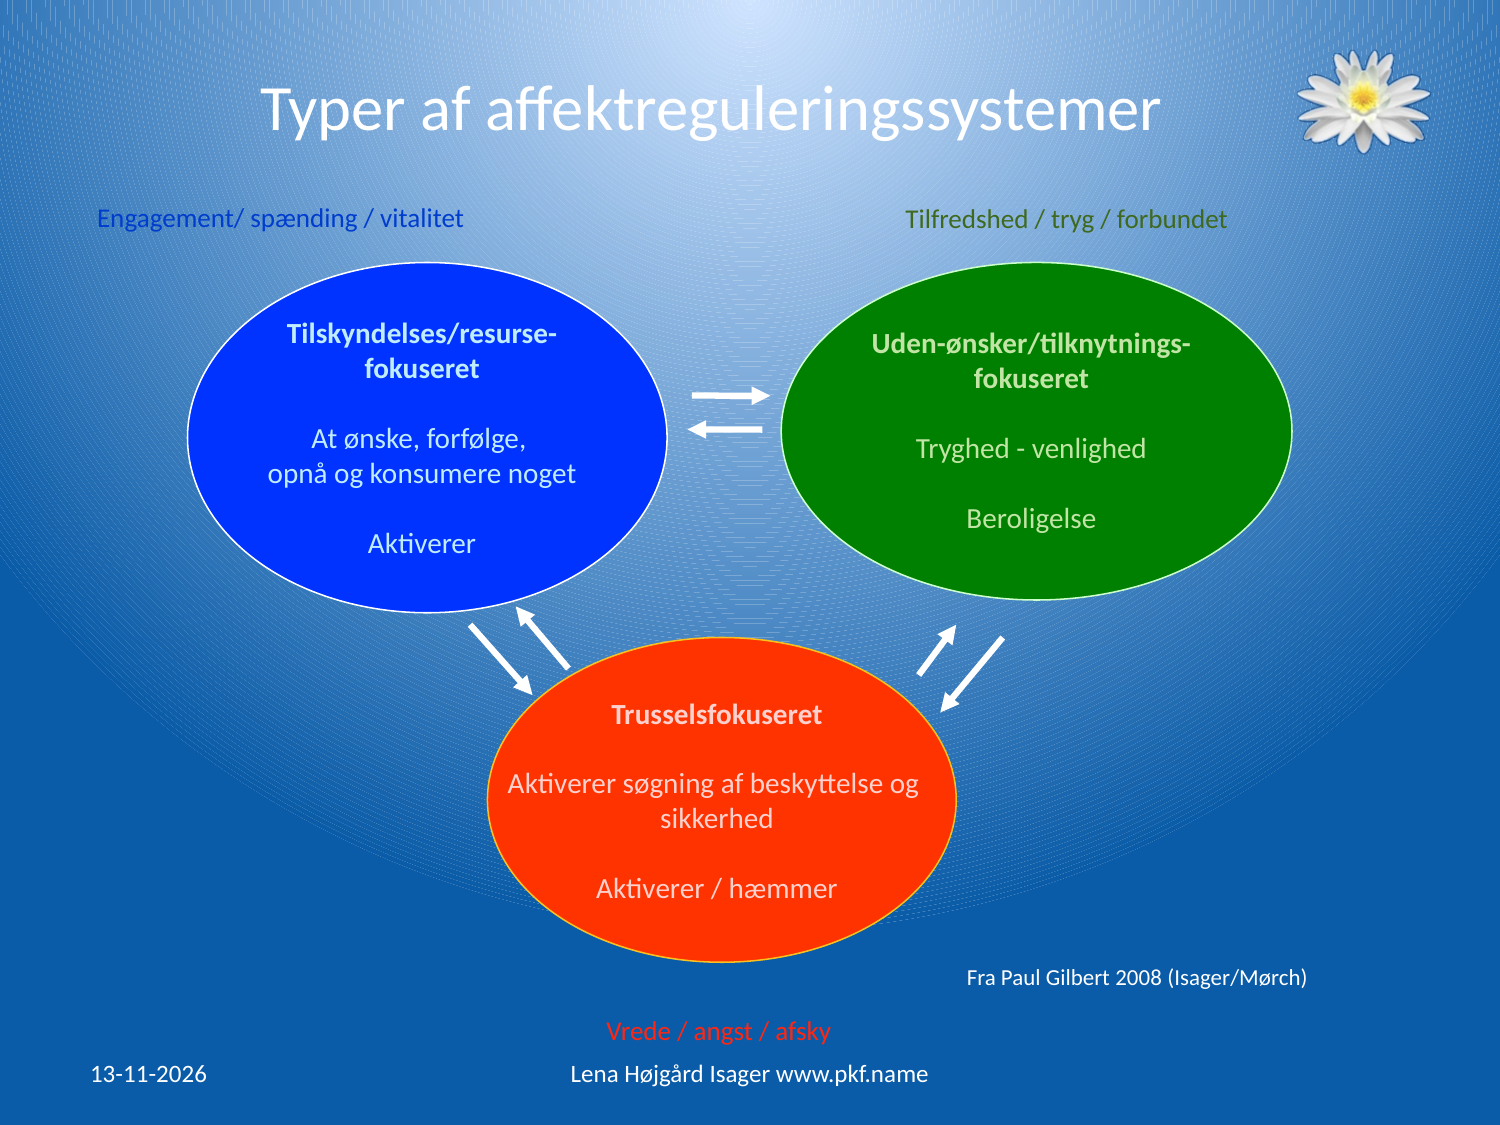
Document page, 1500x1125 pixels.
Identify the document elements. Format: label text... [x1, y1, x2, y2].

text_box Tilfredshed / tryg / forbundet [899, 201, 1234, 235]
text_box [487, 637, 957, 963]
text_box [187, 262, 668, 613]
picture [1347, 39, 1441, 175]
text_box [943, 624, 957, 636]
text_box [687, 423, 763, 436]
footer Lena Højgård Isager www.pkf.name [512, 1042, 988, 1103]
title Typer af affektreguleringssystemer [71, 0, 1347, 236]
text_box Fra Paul Gilbert 2008 (Isager/Mørch) [960, 962, 1315, 990]
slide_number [75, 1042, 425, 1103]
text_box Engagement/ spænding / vitalitet [91, 199, 471, 233]
text_box Vrede / angst / afsky [600, 1013, 838, 1042]
text_box [691, 389, 771, 402]
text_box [780, 262, 1293, 601]
